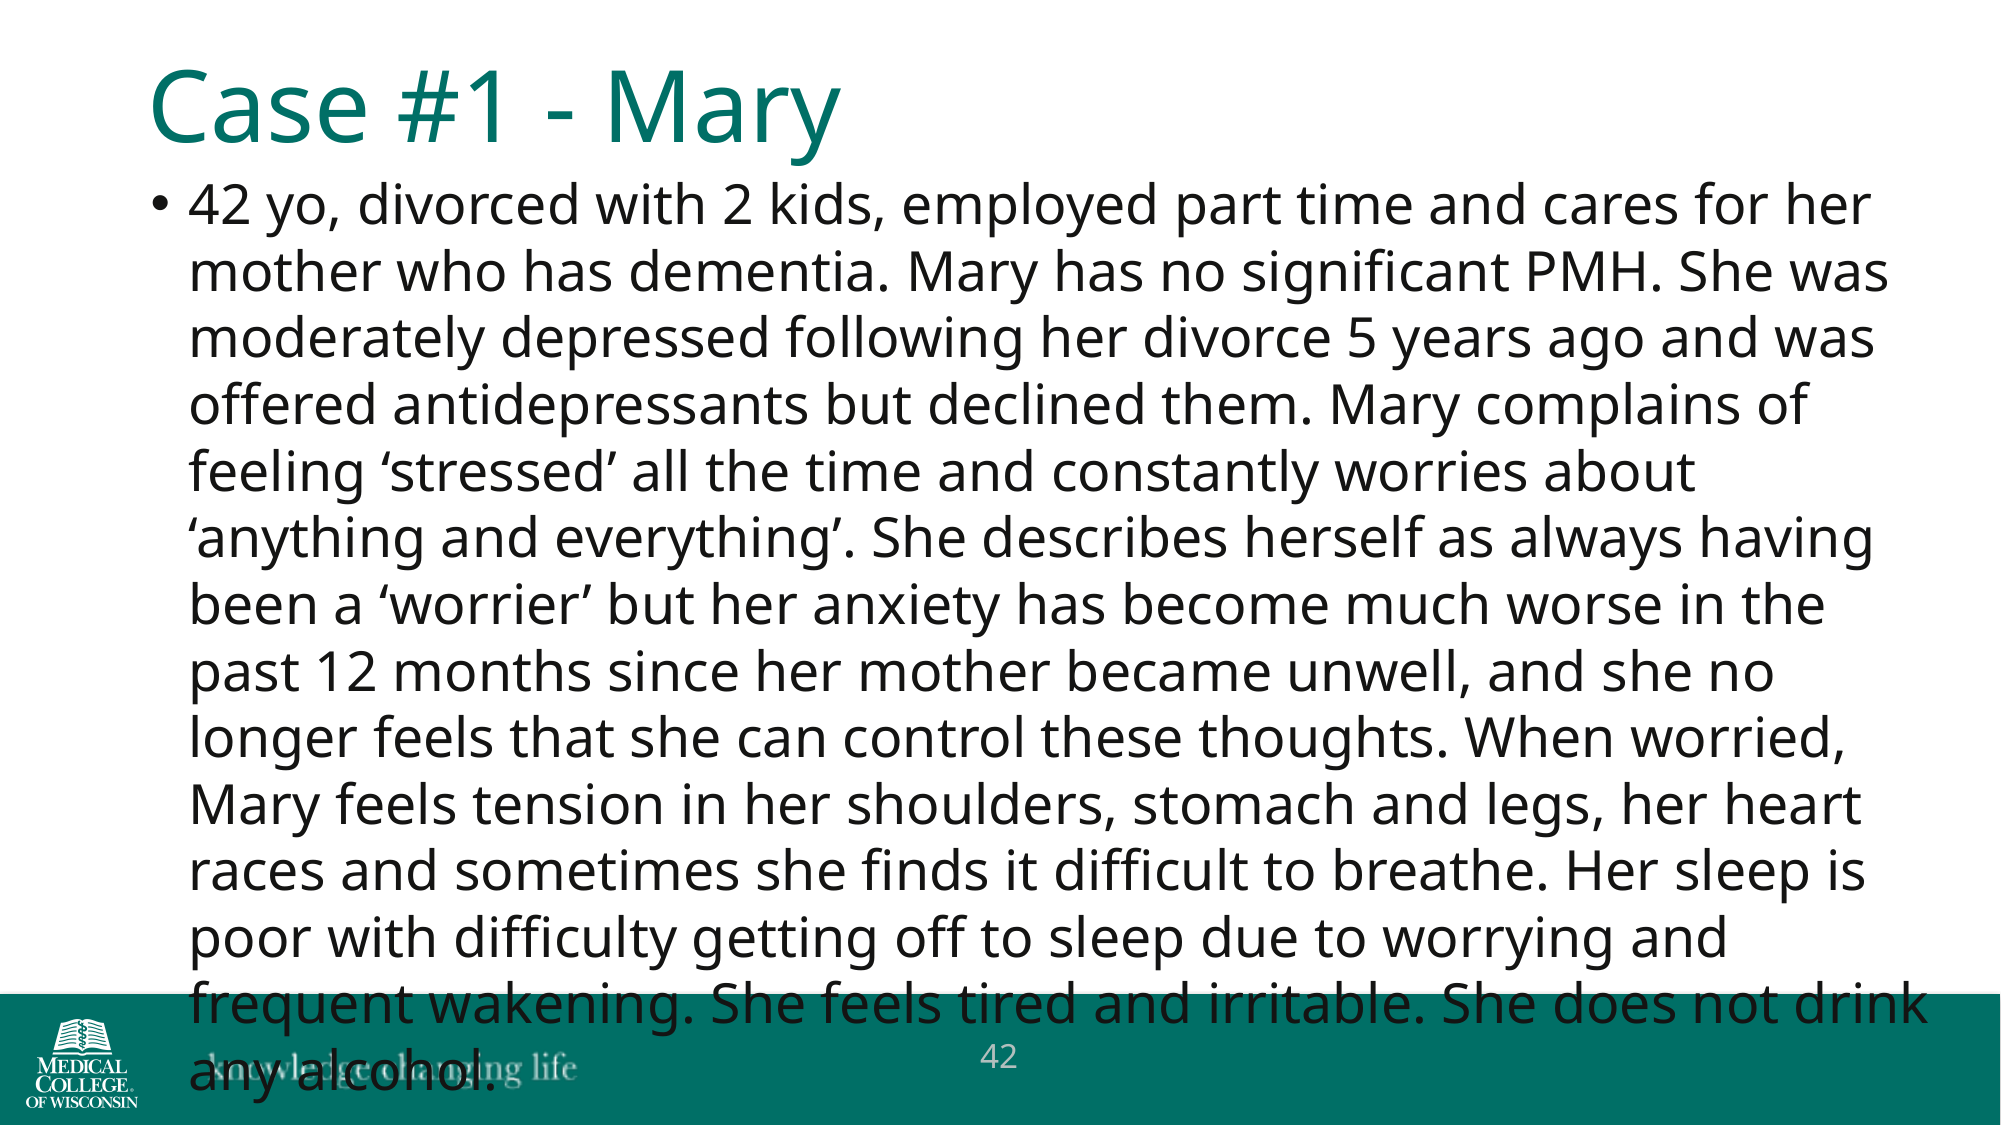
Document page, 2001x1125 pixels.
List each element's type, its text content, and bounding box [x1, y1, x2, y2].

picture [26, 1019, 138, 1108]
list 42 yo, divorced with 2 kids, employed part time and cares for her mother who has dementia. Mary has no significant PMH. She was moderately depressed following her divorce 5 years ago and was offered antidepressants but declined them. Mary complains of feeling ‘stressed’ all the time and constantly worries about ‘anything and everything’. She describes herself as always having been a ‘worrier’ but her anxiety has become much worse in the past 12 months since her mother became unwell, and she no longer feels that she can control these thoughts. When worried, Mary feels tension in her shoulders, stomach and legs, her heart races and sometimes she finds it difficult to breathe. Her sleep is poor with difficulty getting off to sleep due to worrying and frequent wakening. She feels tired and irritable. She does not drink any alcohol. [135, 161, 1961, 974]
list Case #1 - Mary [132, 35, 1958, 167]
slide_number 42 [774, 1027, 1225, 1088]
